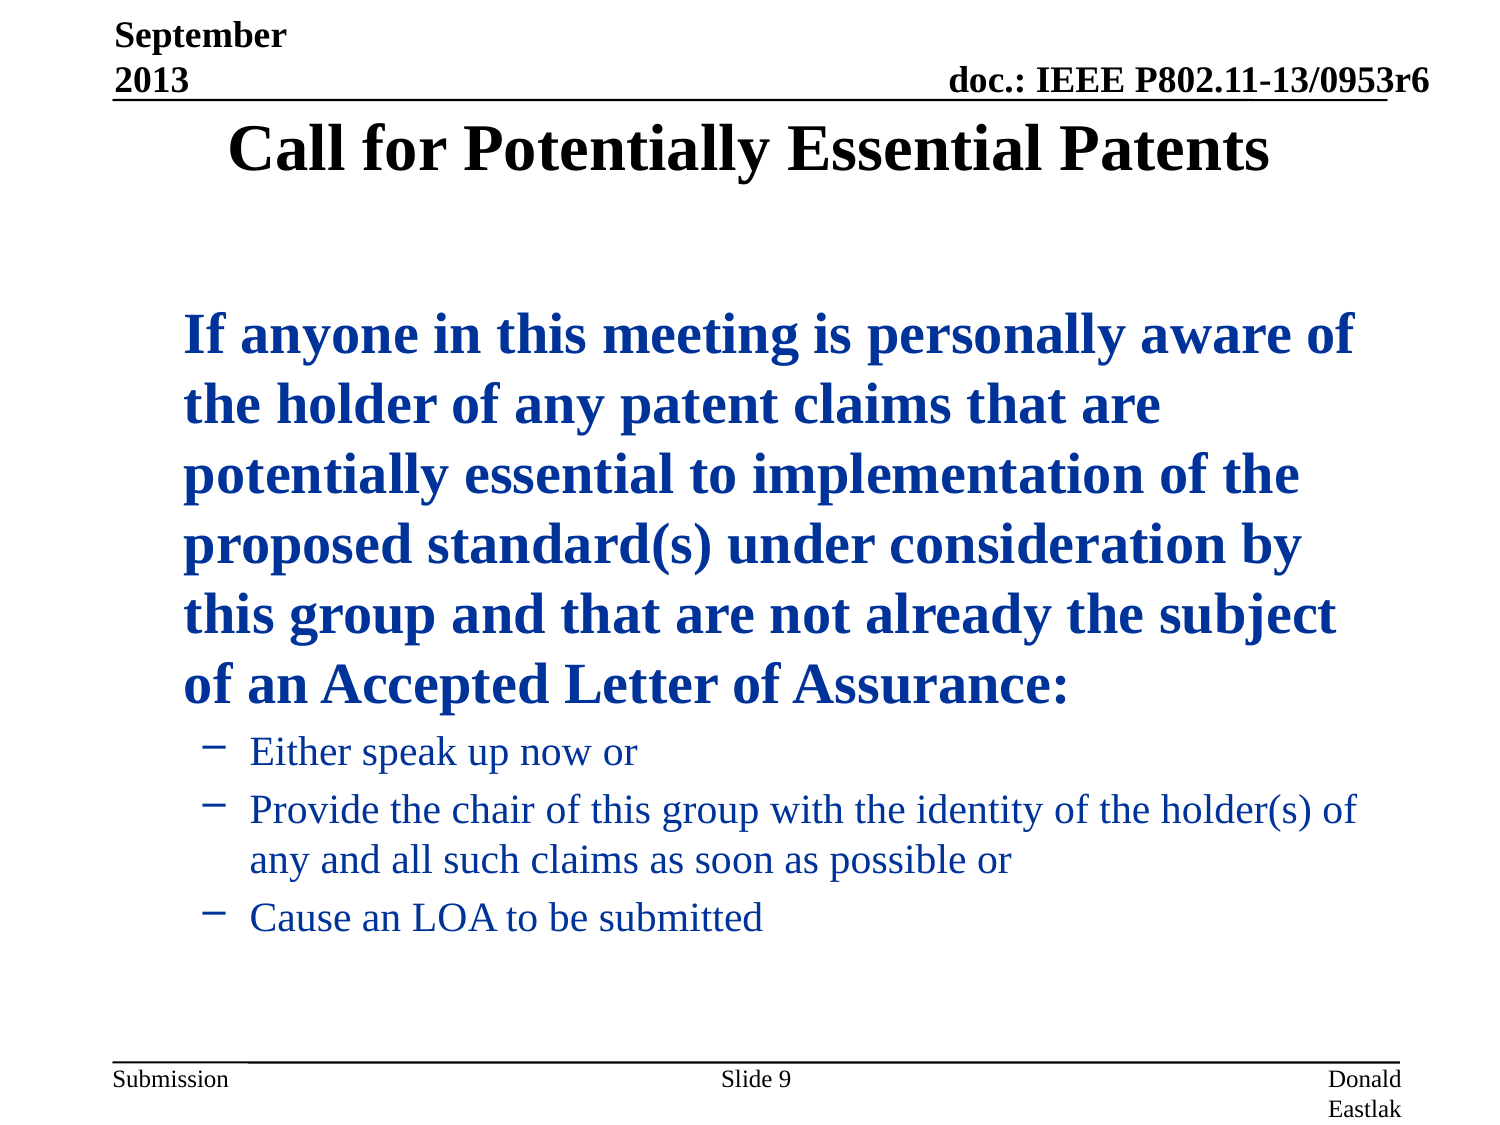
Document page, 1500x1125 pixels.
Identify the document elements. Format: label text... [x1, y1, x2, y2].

slide_number Slide 9 [712, 1062, 800, 1093]
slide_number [114, 54, 290, 100]
list If anyone in this meeting is personally aware of the holder of any patent claims that are potentially essential to implementation of the proposed standard(s) under consideration by this group and that are not already the subject of an Accepted Letter of Assurance: Either speak up now or Provide the chair of this group with the identity of the holder(s) of any and all such claims as soon as possible or Cause an LOA to be submitted [112, 287, 1388, 963]
footer Donald Eastlake 3rd, Huawei Technologies [1325, 1062, 1402, 1093]
title Call for Potentially Essential Patents [75, 50, 1425, 238]
